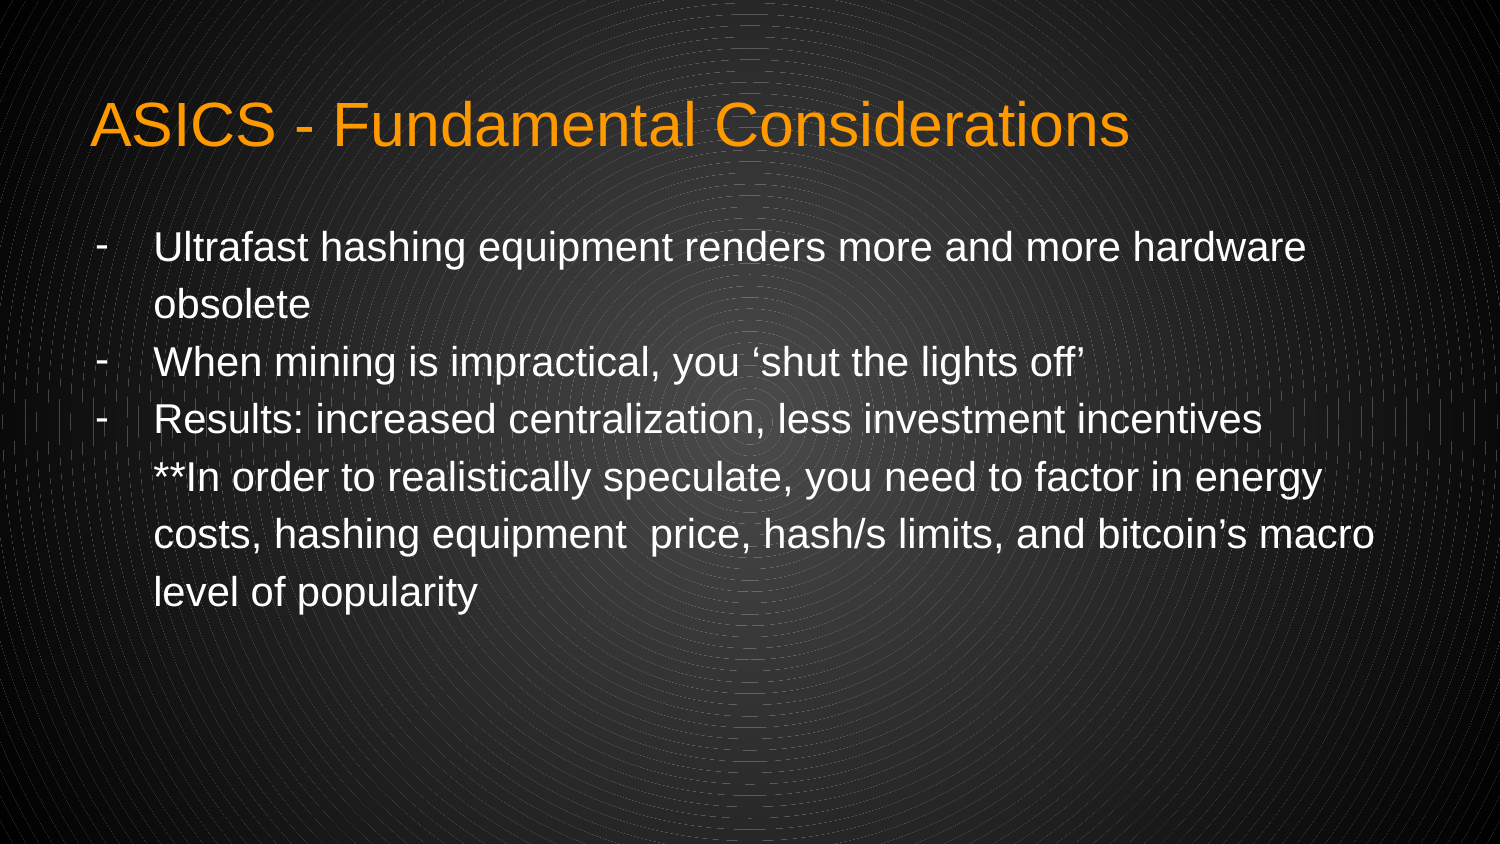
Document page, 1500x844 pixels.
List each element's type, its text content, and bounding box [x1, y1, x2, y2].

list Ultrafast hashing equipment renders more and more hardware obsolete When mining is impractical, you ‘shut the lights off’ Results: increased centralization, less investment incentives **In order to realistically speculate, you need to factor in energy costs, hashing equipment price, hash/s limits, and bitcoin’s macro level of popularity [63, 196, 1414, 808]
title ASICS - Fundamental Considerations [75, 33, 1425, 175]
